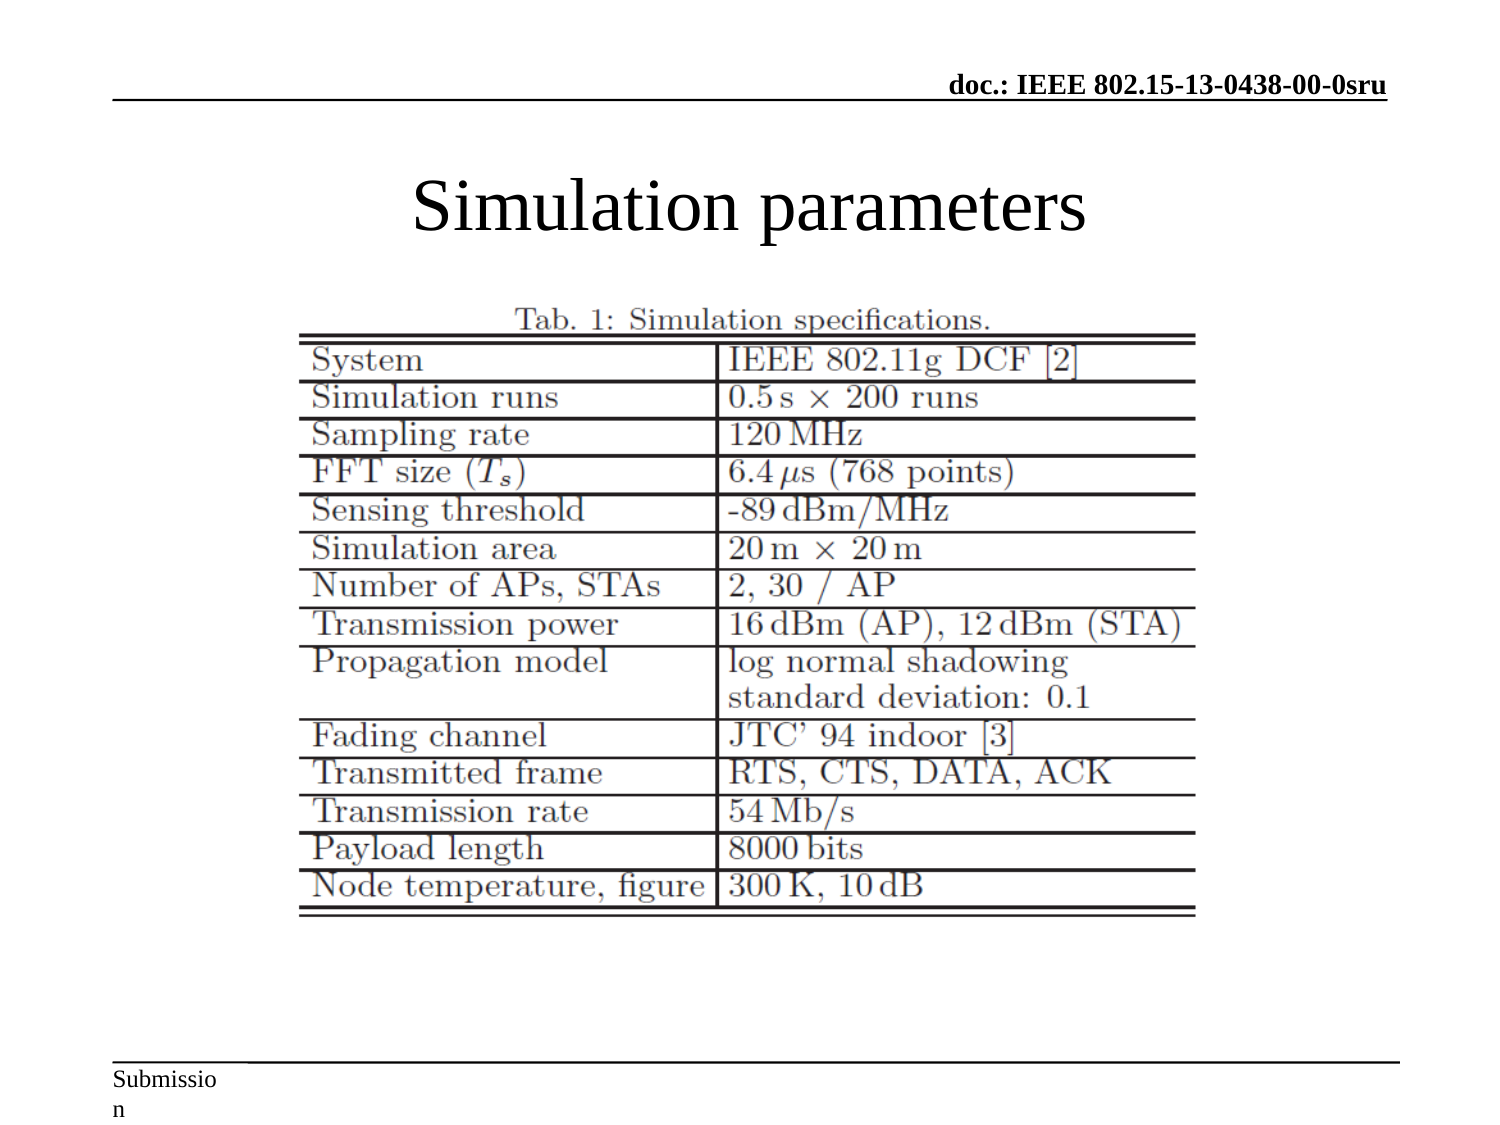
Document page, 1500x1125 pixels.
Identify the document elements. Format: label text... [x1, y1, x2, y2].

title Simulation parameters [112, 112, 1388, 288]
picture [280, 290, 1220, 935]
